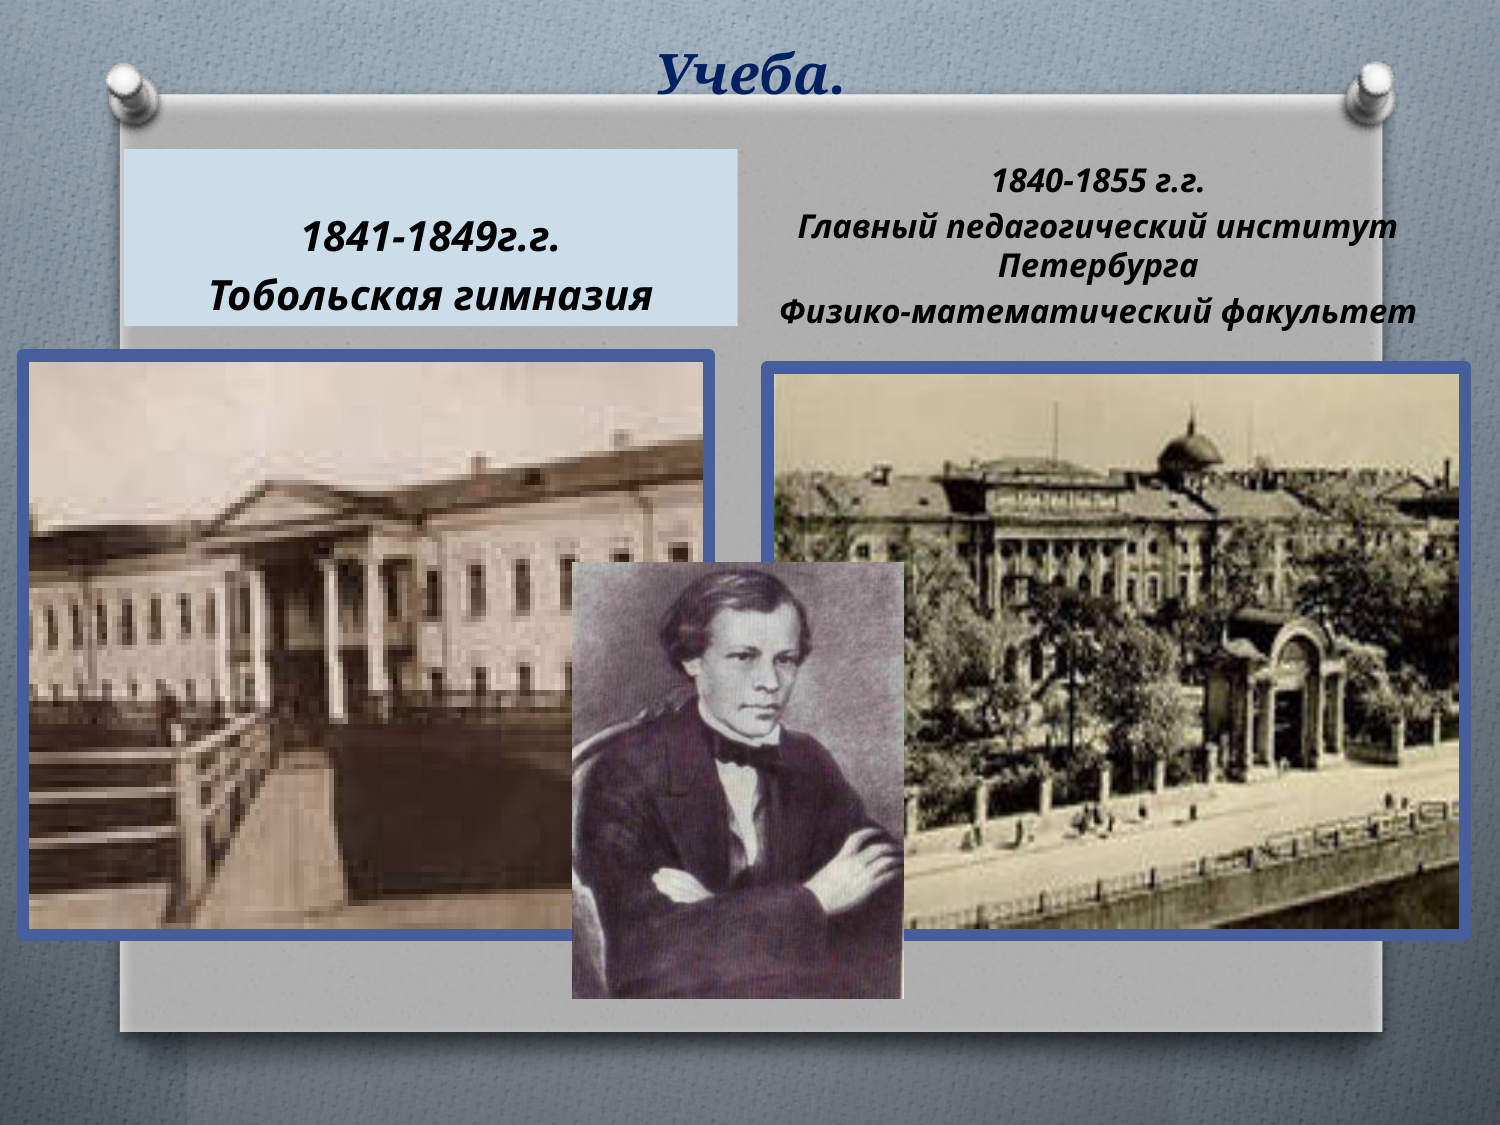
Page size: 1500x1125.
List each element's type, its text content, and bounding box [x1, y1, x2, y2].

picture [1323, 34, 1437, 149]
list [29, 361, 703, 929]
picture [572, 562, 904, 999]
list 1840-1855 г.г. Главный педагогический институт Петербурга Физико-математический факультет [761, 149, 1436, 338]
list 1841-1849г.г. Тобольская гимназия [123, 149, 738, 327]
title Учеба. [179, 30, 1323, 114]
picture [76, 30, 179, 149]
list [773, 373, 1459, 929]
